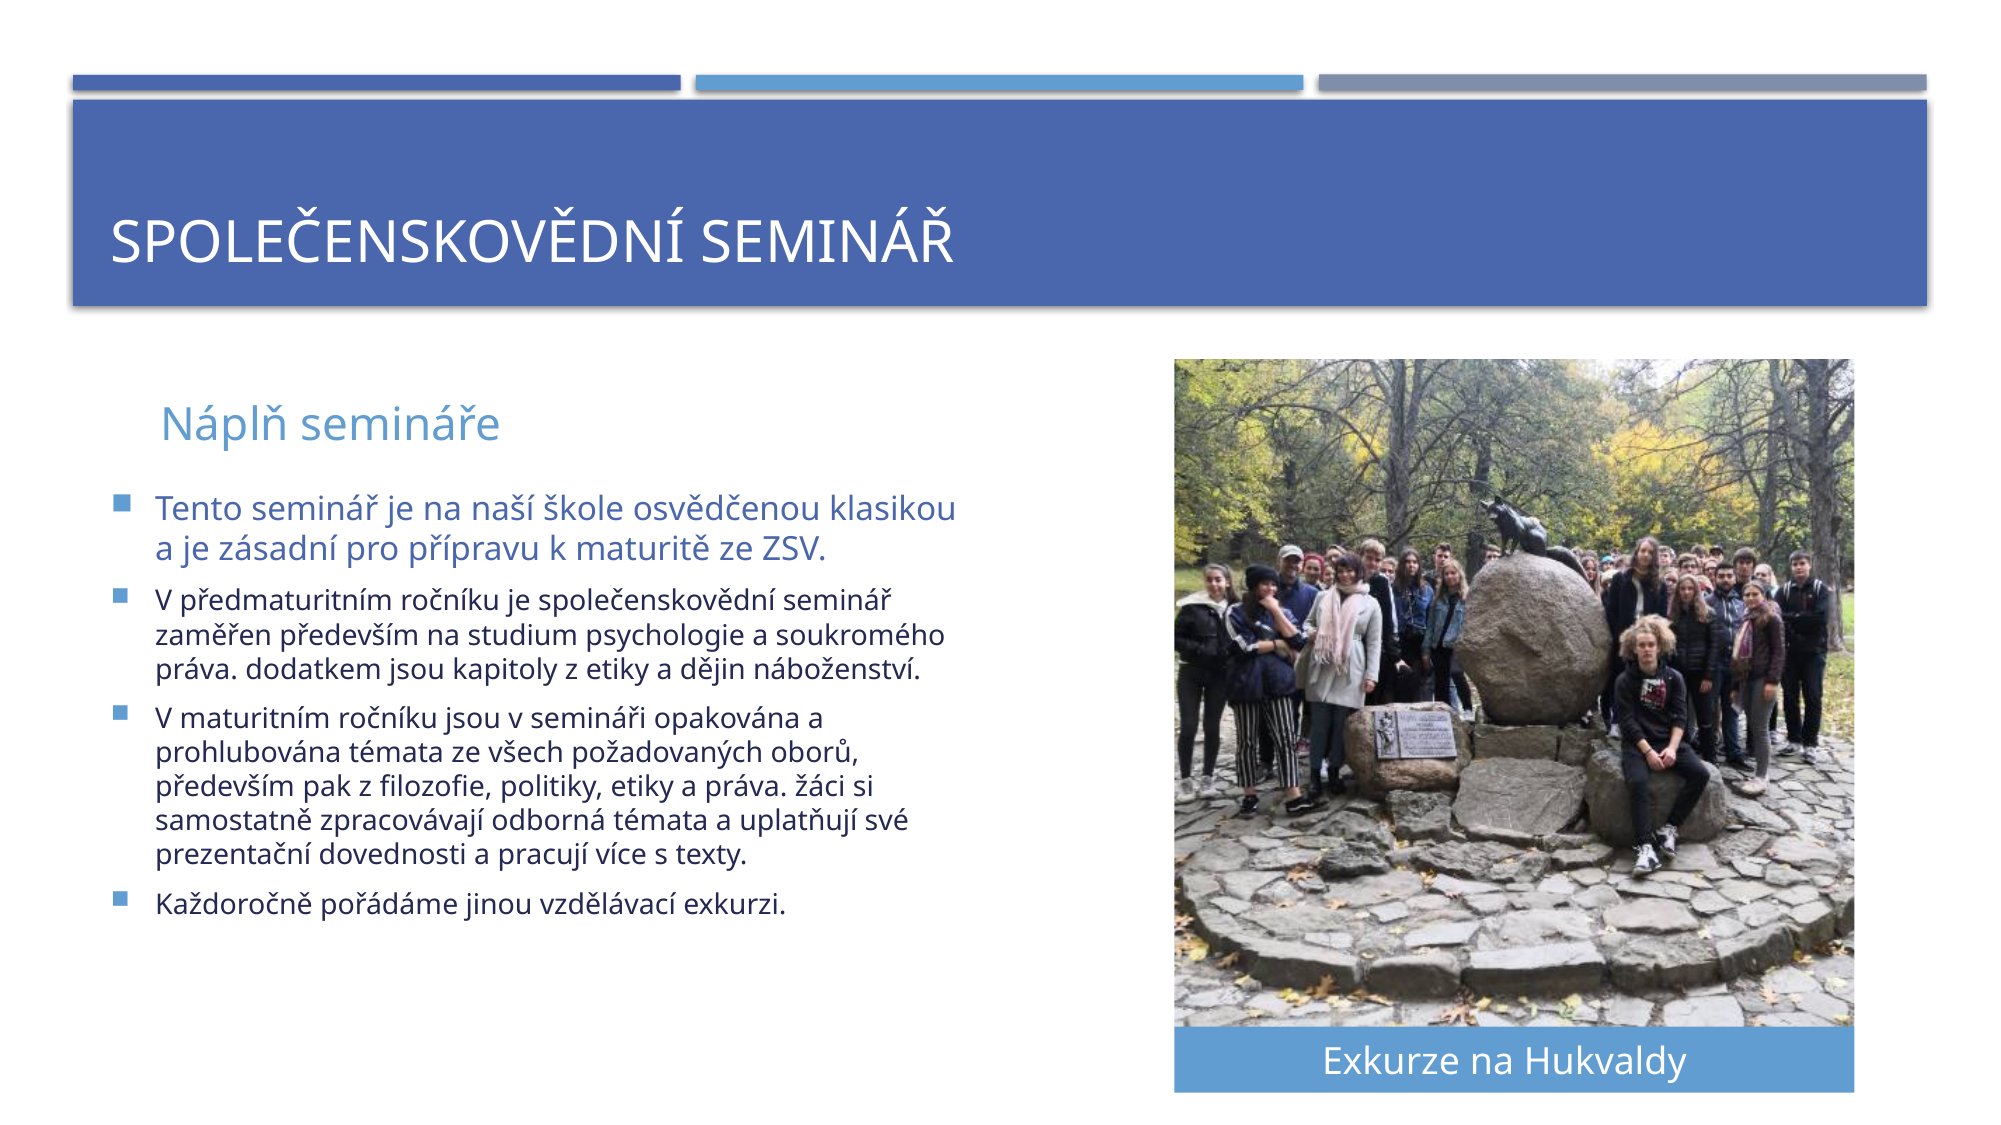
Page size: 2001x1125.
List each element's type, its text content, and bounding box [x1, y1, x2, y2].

list Tento seminář je na naší škole osvědčenou klasikou a je zásadní pro přípravu k maturitě ze ZSV. V předmaturitním ročníku je společenskovědní seminář zaměřen především na studium psychologie a soukromého práva. dodatkem jsou kapitoly z etiky a dějin náboženství. V maturitním ročníku jsou v semináři opakována a prohlubována témata ze všech požadovaných oborů, především pak z filozofie, politiky, etiky a práva. žáci si samostatně zpracovávají odborná témata a uplatňují své prezentační dovednosti a pracují více s texty. Každoročně pořádáme jinou vzdělávací exkurzi. [95, 479, 980, 962]
list Náplň semináře [145, 369, 980, 458]
picture [1173, 358, 1855, 1125]
title Společenskovědní seminář [95, 119, 1905, 282]
